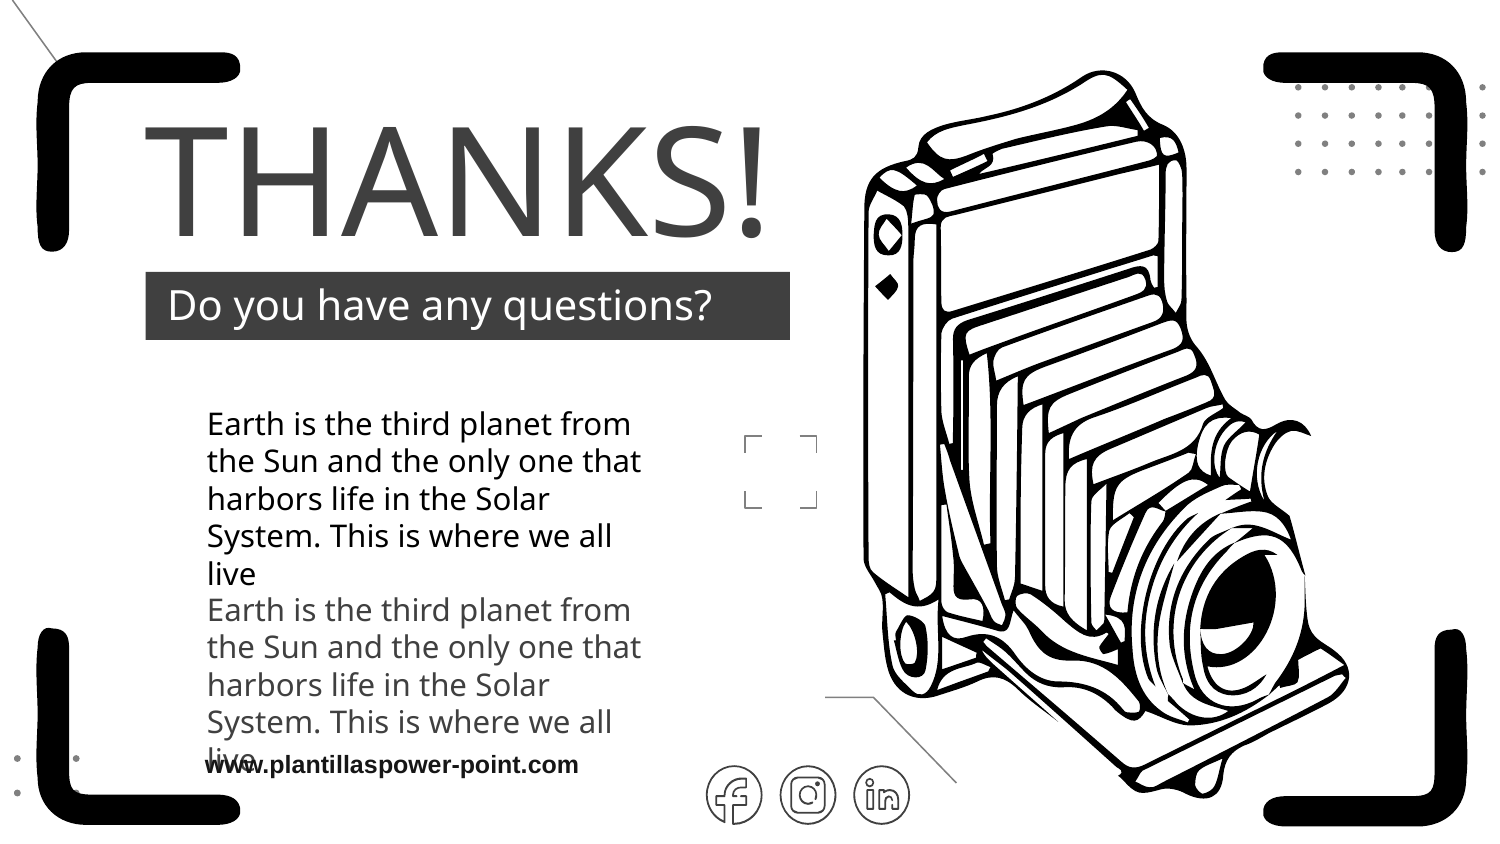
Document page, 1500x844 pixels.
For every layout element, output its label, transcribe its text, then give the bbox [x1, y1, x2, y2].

picture [862, 51, 1470, 827]
title THANKS! [245, 86, 857, 261]
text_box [779, 765, 837, 826]
subtitle Do you have any questions? [245, 261, 857, 347]
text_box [1474, 83, 1488, 176]
text_box www.plantillaspower-point.com [245, 733, 602, 800]
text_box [853, 765, 911, 826]
picture [34, 51, 241, 826]
text_box [705, 765, 763, 825]
subtitle Earth is the third planet from the Sun and the only one that harbors life in the Solar System. This is where we all live [245, 389, 682, 544]
text_box Earth is the third planet from the Sun and the only one that harbors life in the Solar System. This is where we all live [245, 575, 682, 730]
